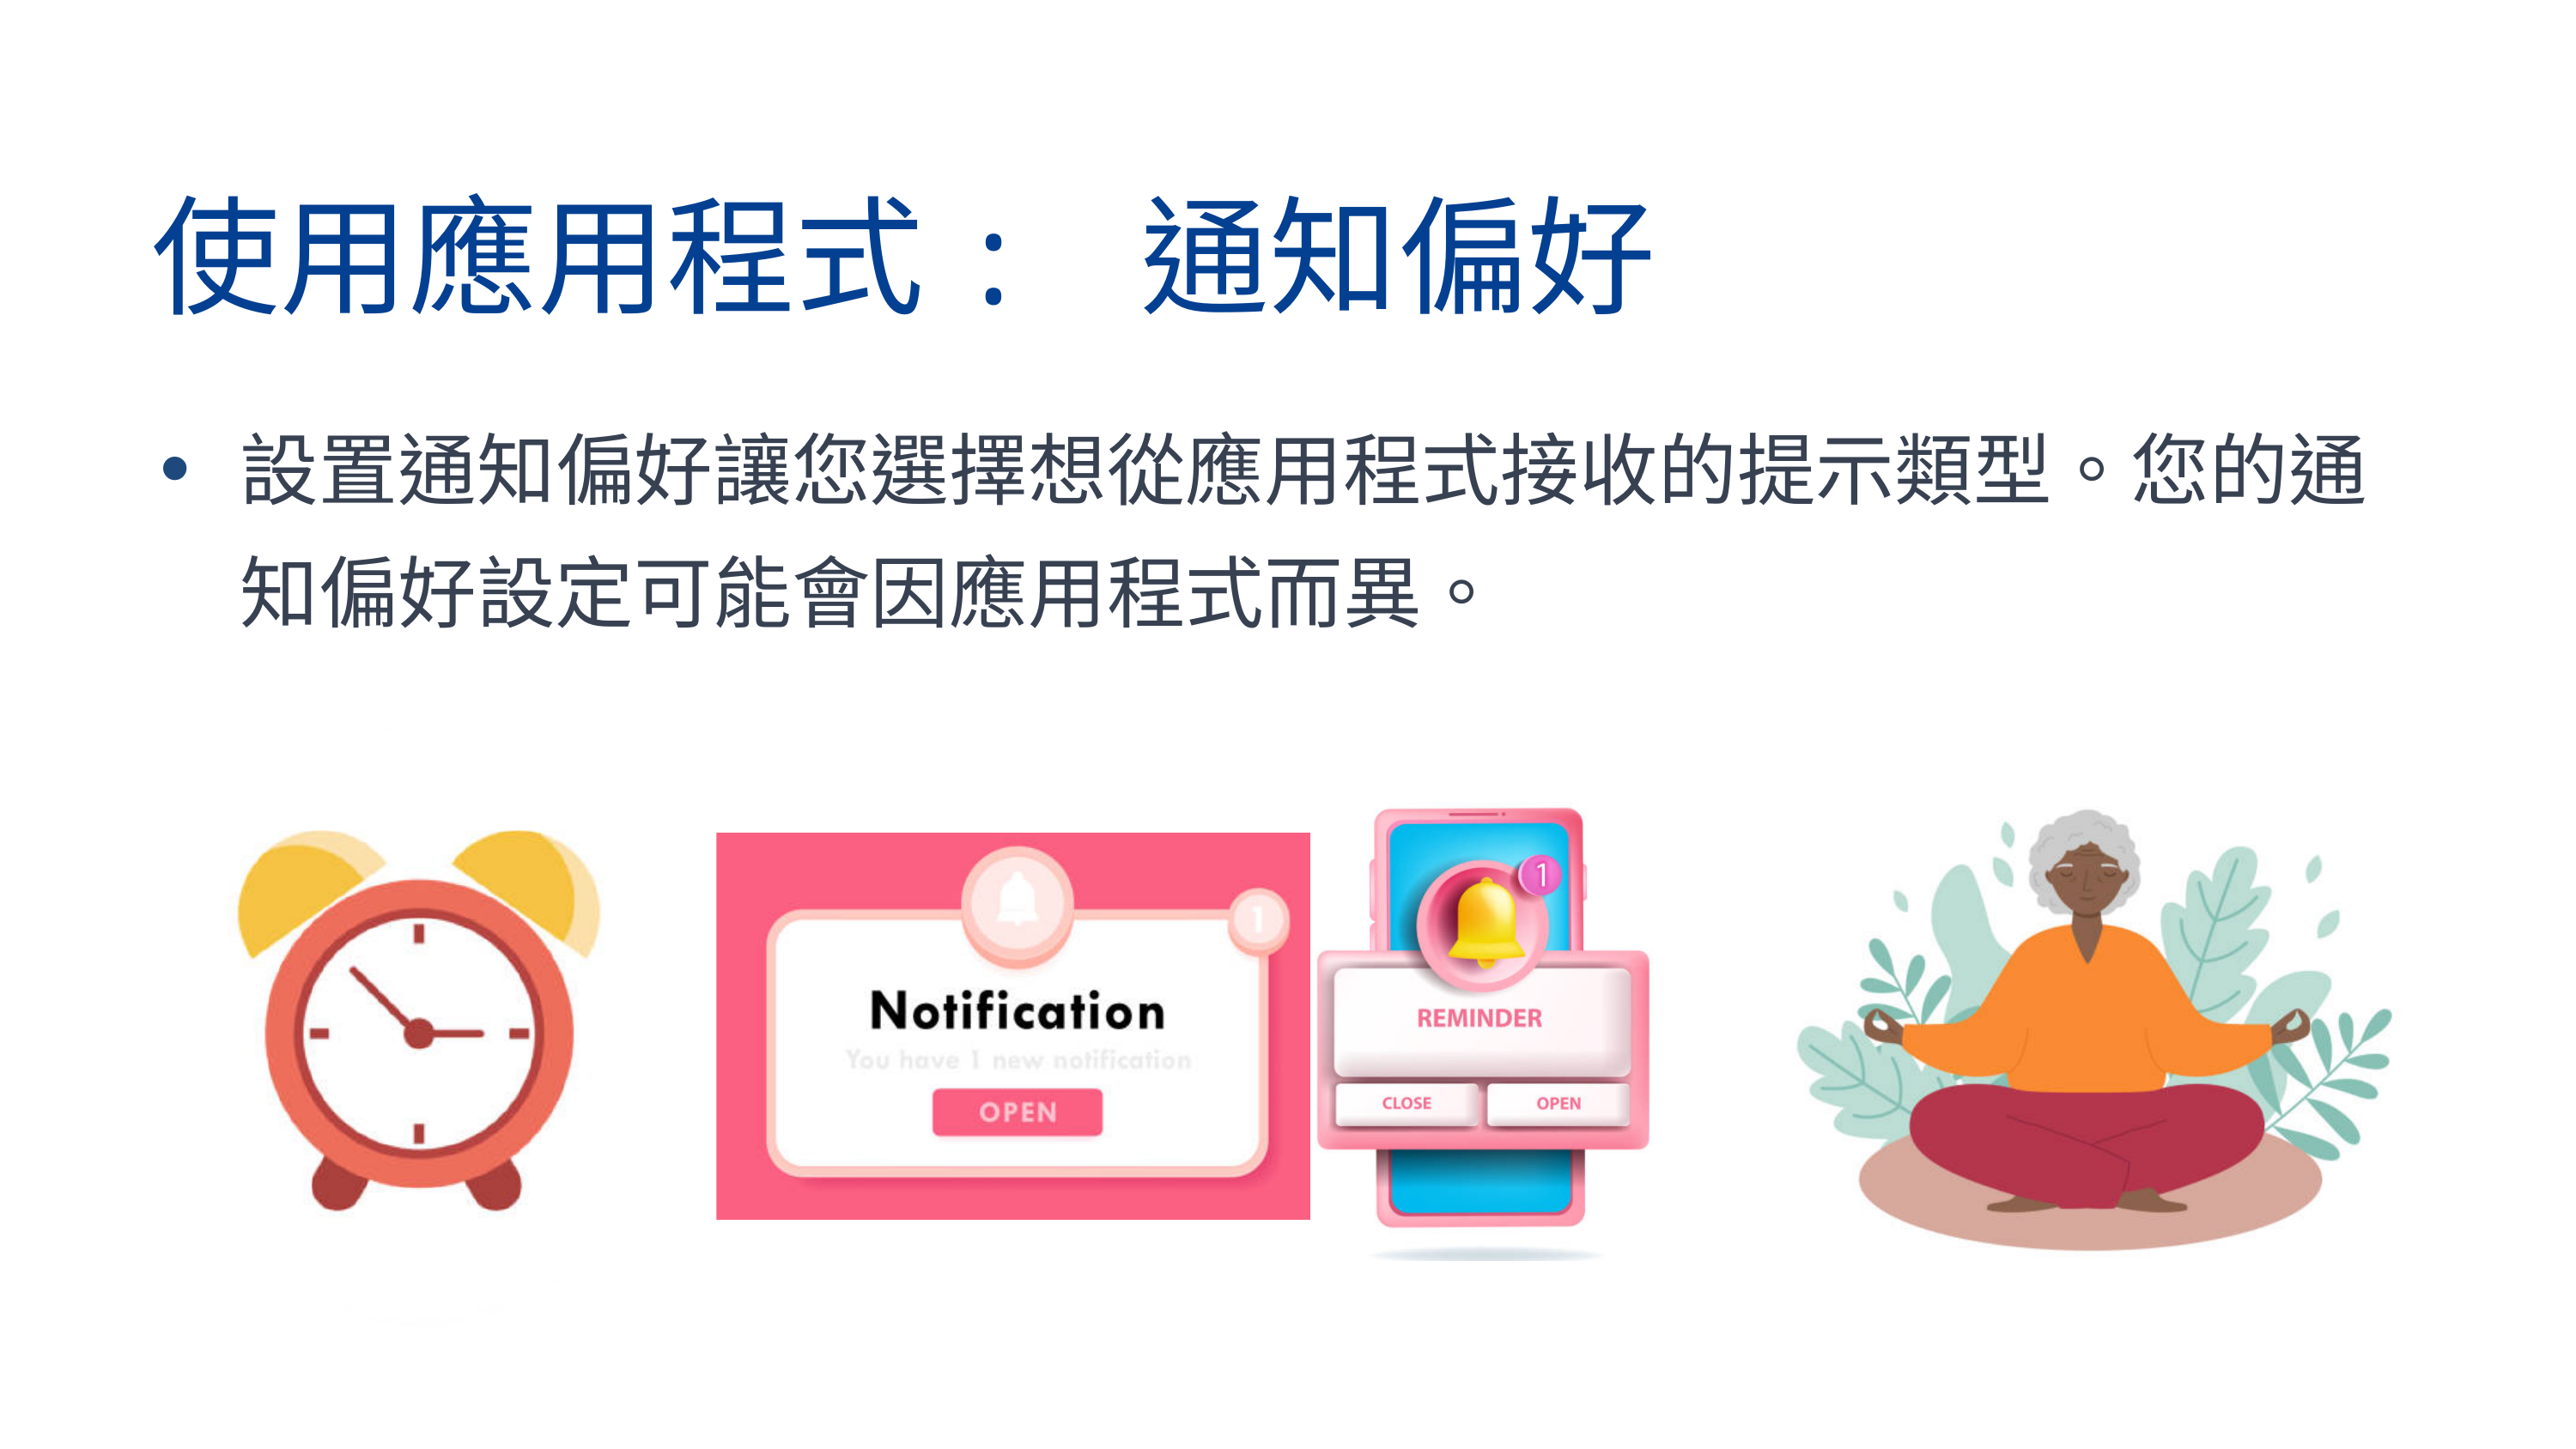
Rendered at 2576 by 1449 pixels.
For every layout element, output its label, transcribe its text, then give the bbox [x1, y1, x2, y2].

picture [1789, 768, 2419, 1289]
picture [715, 797, 1656, 1261]
picture [160, 724, 683, 1329]
text_box 設置通知偏好讓您選擇想從應用程式接收的提示類型。您的通知偏好設定可能會因應用程式而異。 [151, 391, 2410, 1313]
text_box 使用應用程式: 通知偏好 [151, 160, 2410, 343]
